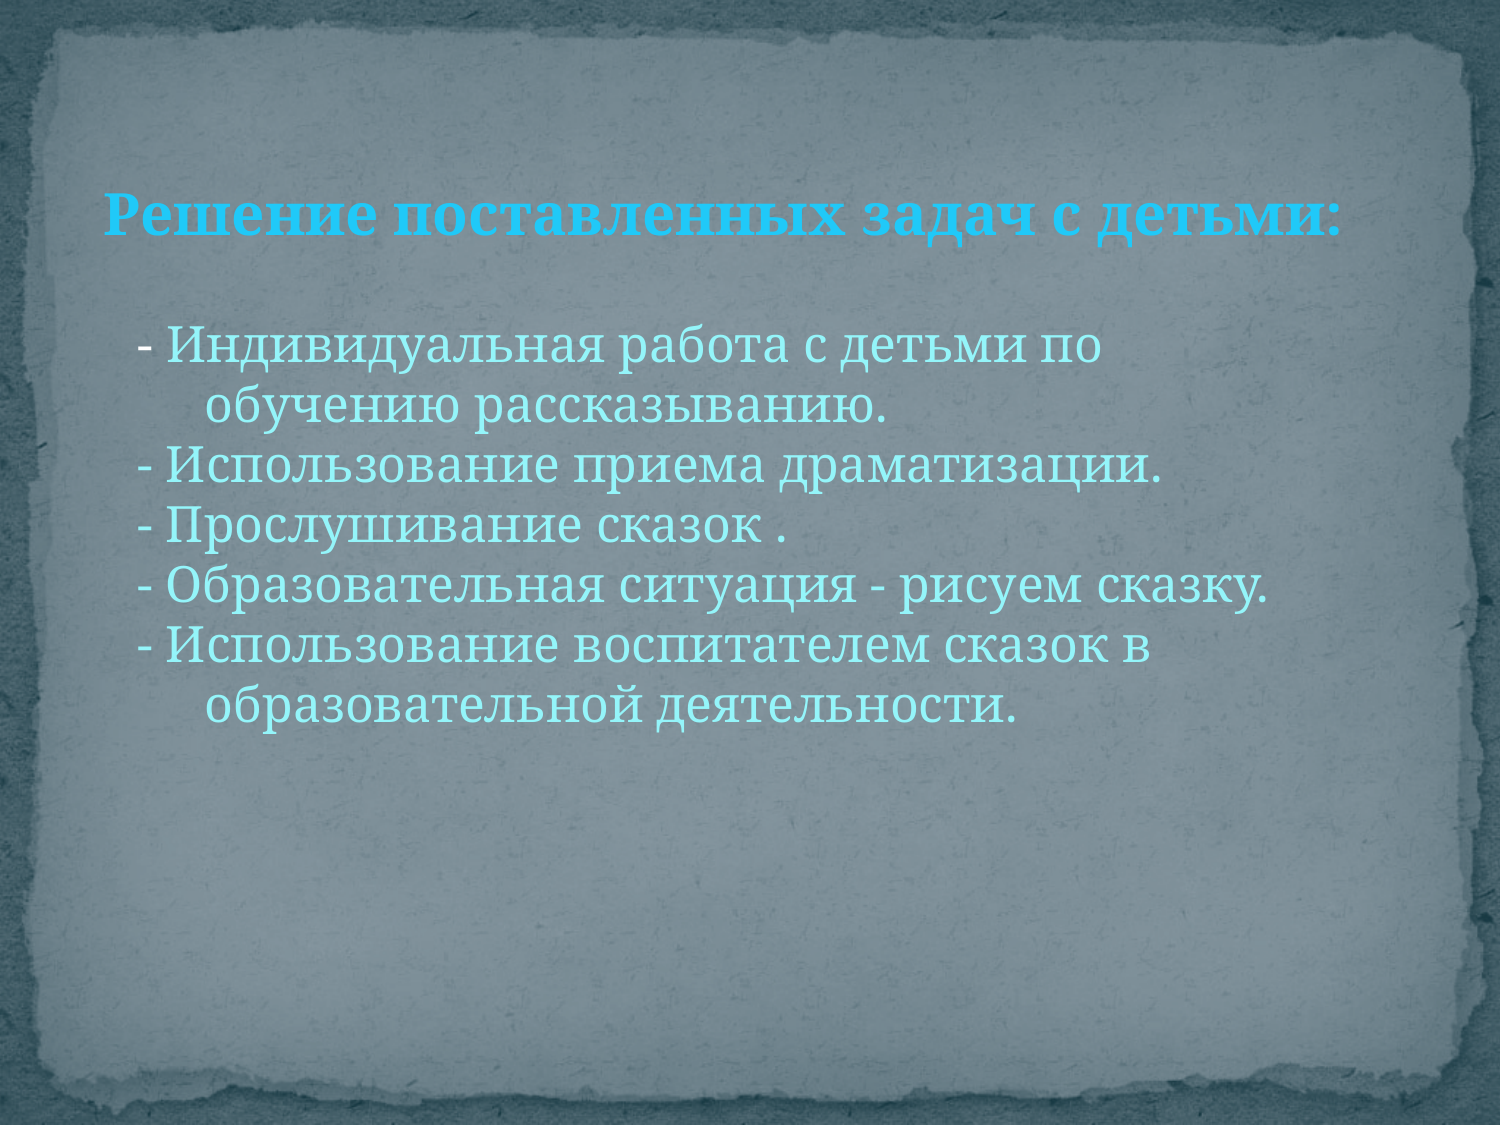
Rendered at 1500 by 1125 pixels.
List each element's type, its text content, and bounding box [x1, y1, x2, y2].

text_box - Индивидуальная работа с детьми по обучению рассказыванию. - Использование приема драматизации. - Прослушивание сказок . - Образовательная ситуация - рисуем сказку. - Использование воспитателем сказок в образовательной деятельности. [100, 304, 1376, 740]
title Решение поставленных задач с детьми: [88, 54, 1439, 255]
